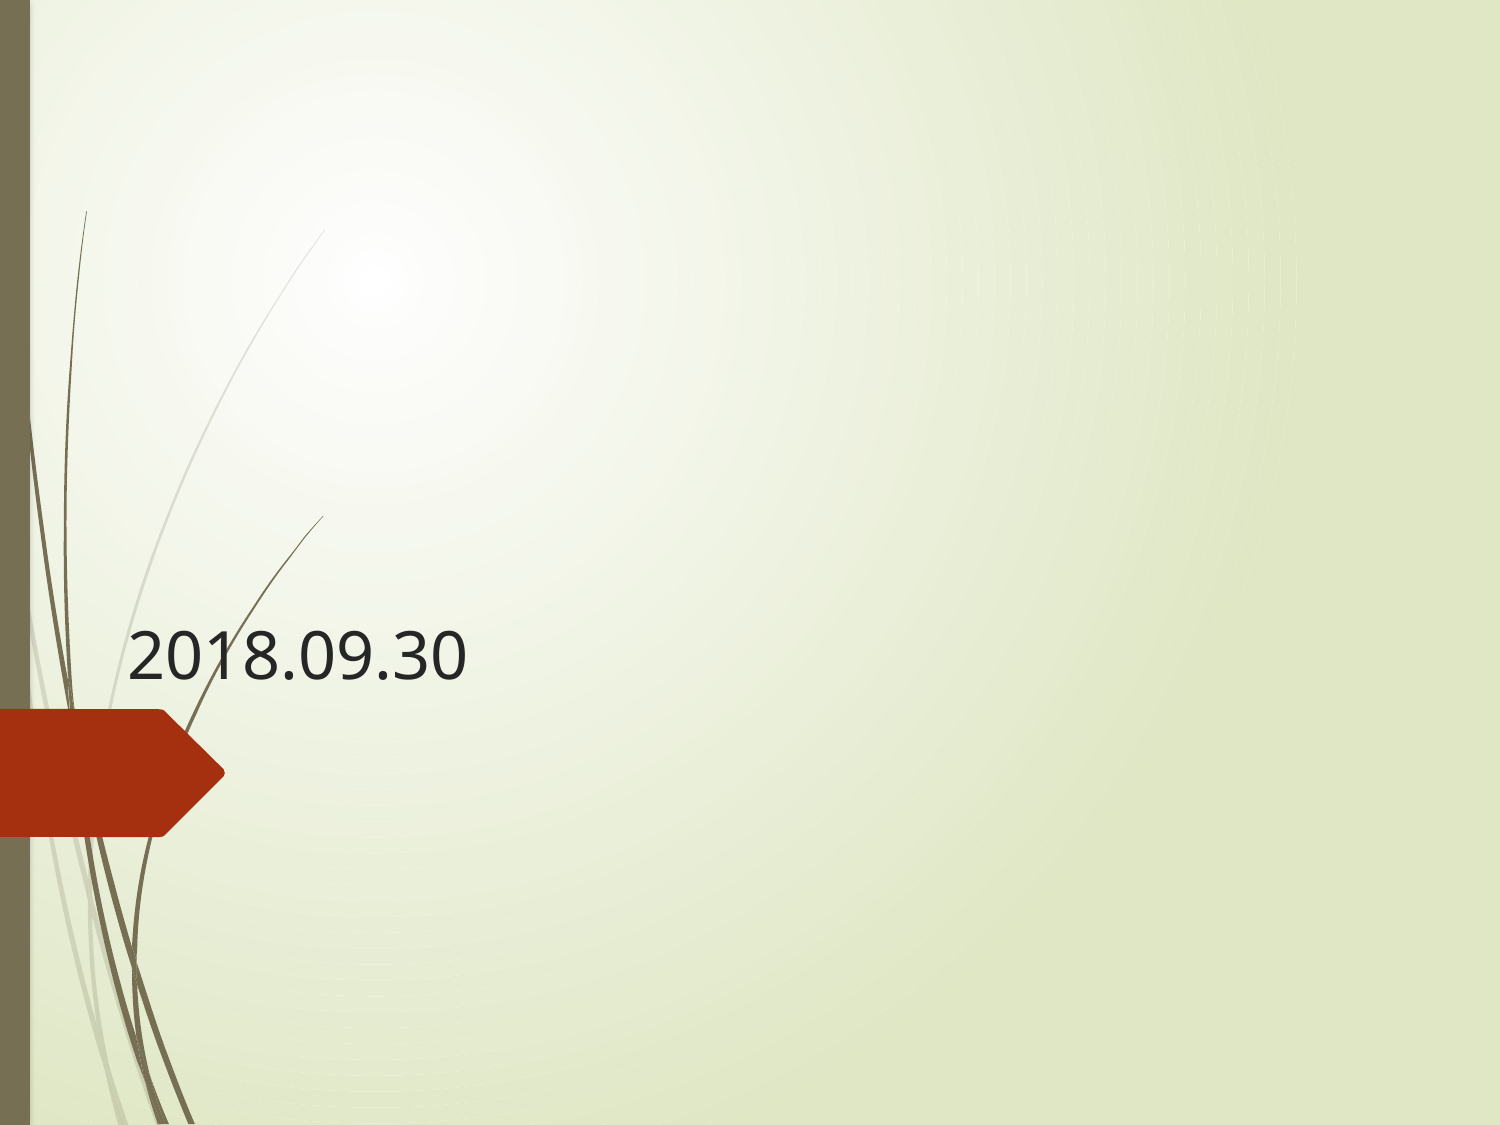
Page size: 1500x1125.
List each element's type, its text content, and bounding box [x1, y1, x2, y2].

title 2018.09.30 [112, 324, 1388, 700]
